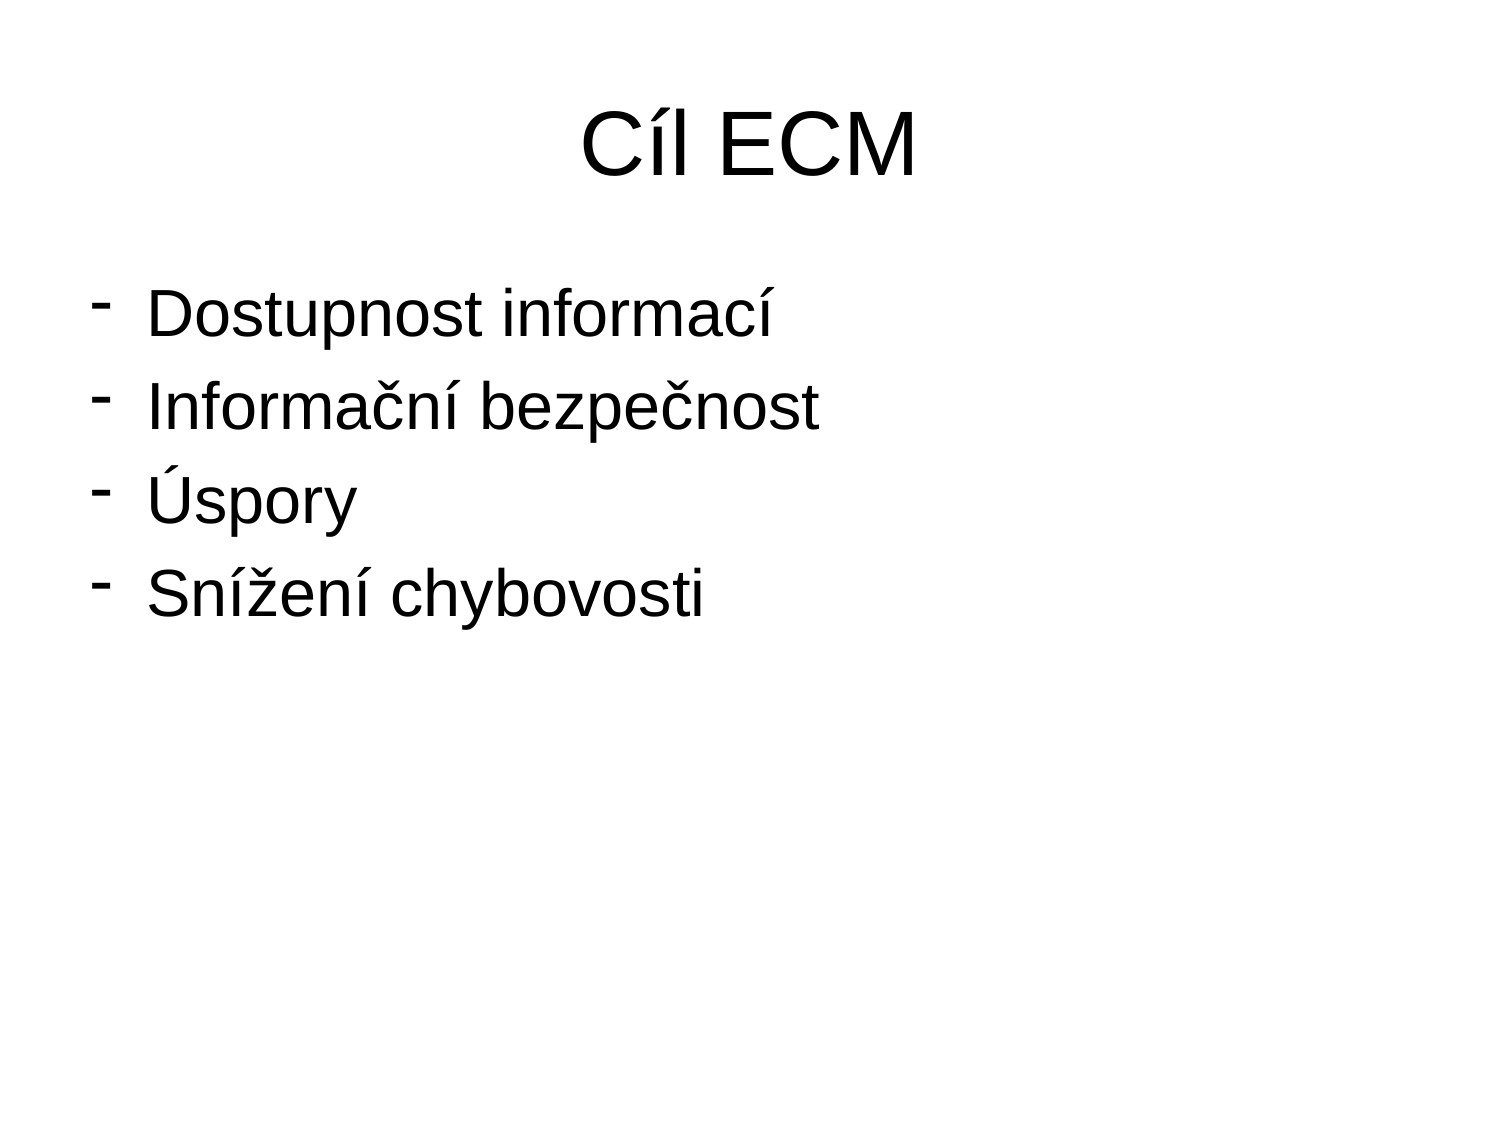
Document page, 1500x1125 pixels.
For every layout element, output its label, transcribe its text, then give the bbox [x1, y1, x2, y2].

title Cíl ECM [74, 44, 1426, 233]
list Dostupnost informací Informační bezpečnost Úspory Snížení chybovosti [74, 262, 1426, 1006]
